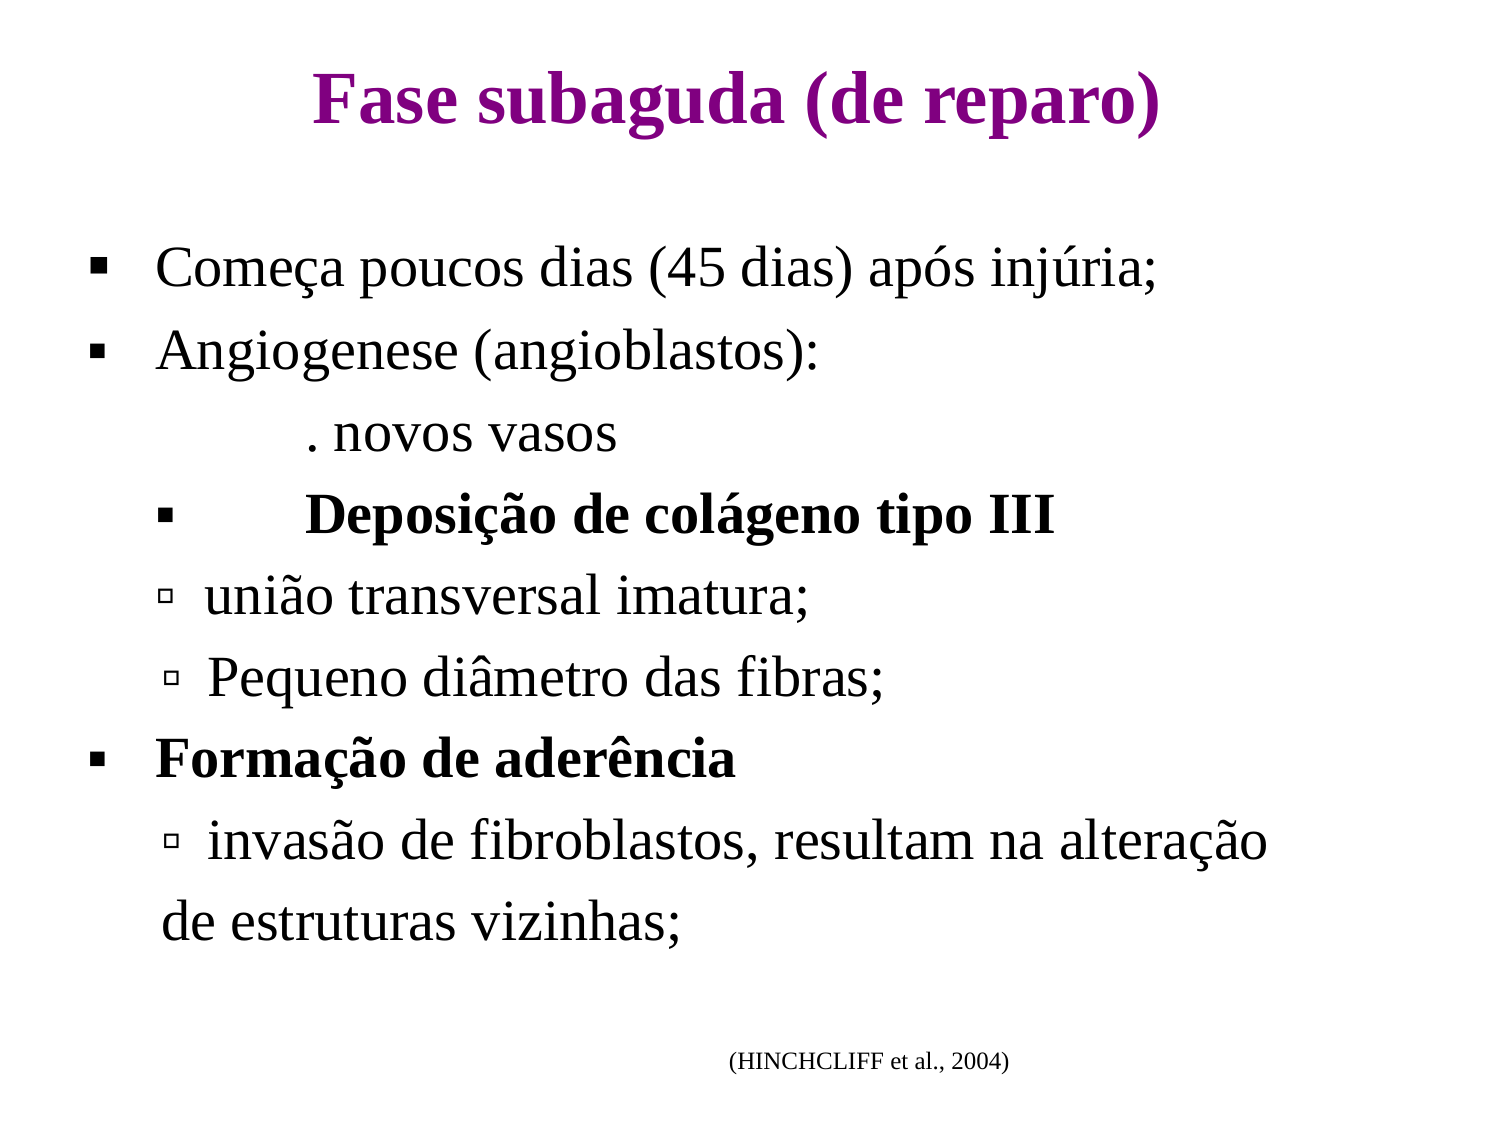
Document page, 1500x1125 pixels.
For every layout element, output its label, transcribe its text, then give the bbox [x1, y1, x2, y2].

title Fase subaguda (de reparo) [75, 24, 1400, 163]
text_box (HINCHCLIFF et al., 2004) [714, 1037, 1025, 1083]
list ▪ Começa poucos dias (45 dias) após injúria; ▪ Angiogenese (angioblastos): . novos vasos ▪ Deposição de colágeno tipo III ▫ união transversal imatura; ▫ Pequeno diâmetro das fibras; ▪ Formação de aderência ▫ invasão de fibroblastos, resultam na alteração de estruturas vizinhas; [50, 212, 1350, 1088]
